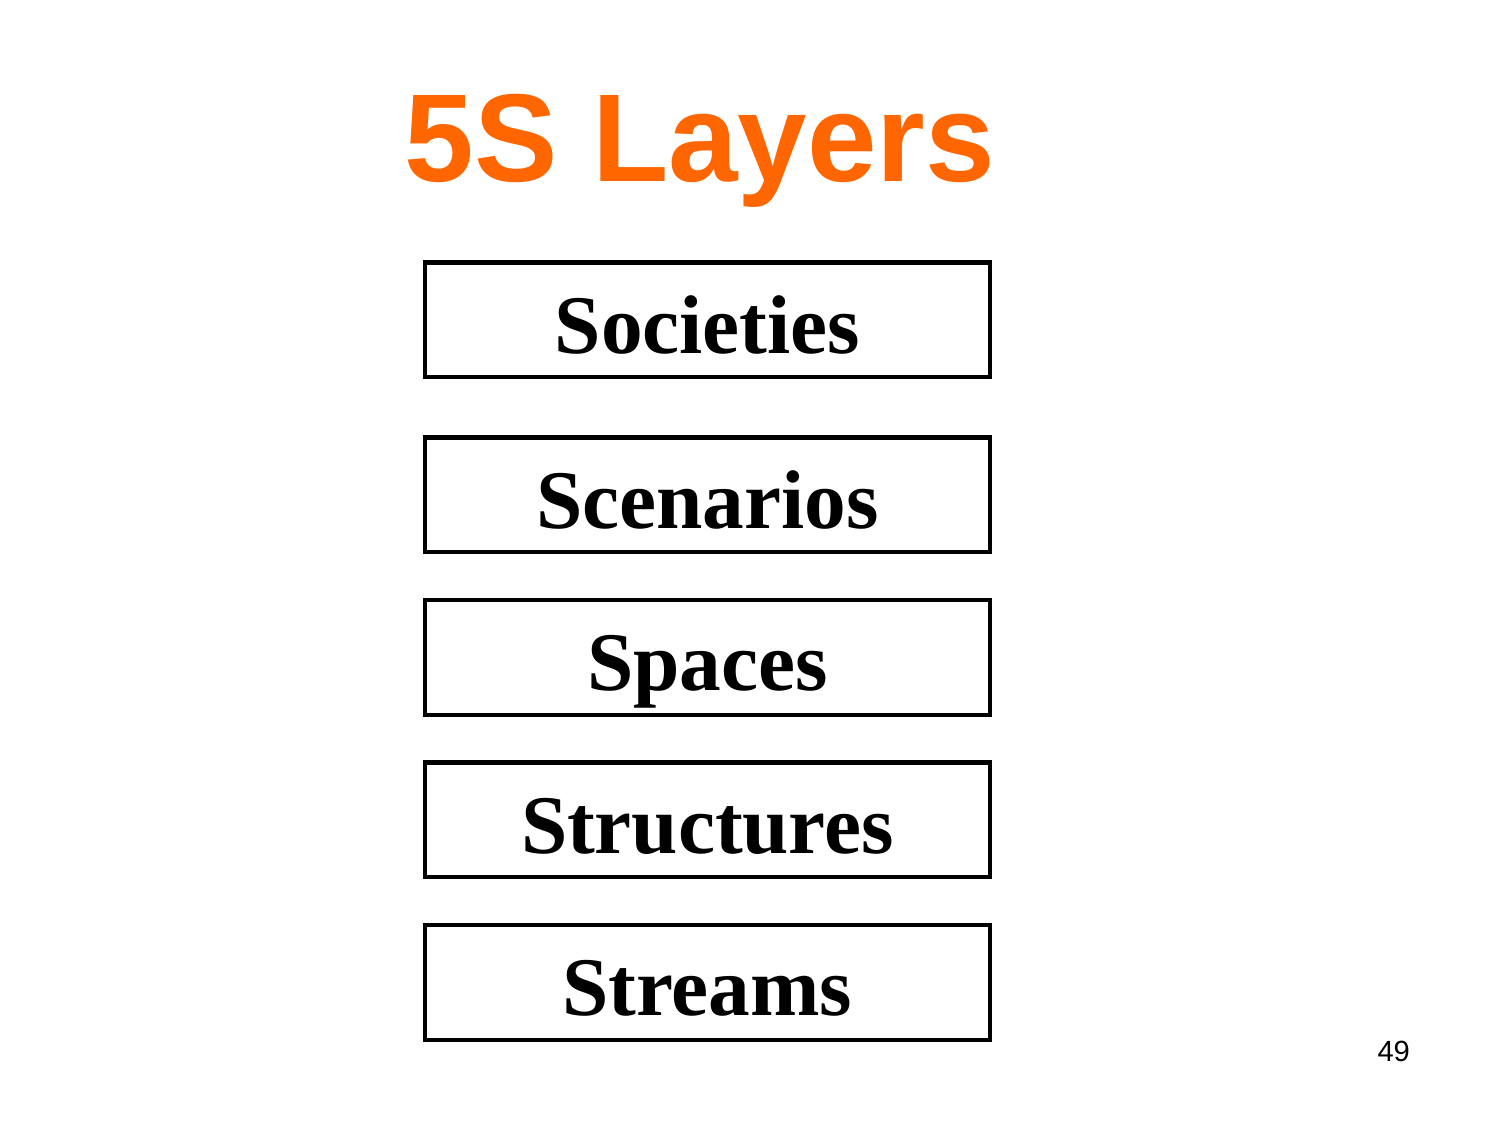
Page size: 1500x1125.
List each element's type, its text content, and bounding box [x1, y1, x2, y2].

text_box Scenarios [425, 437, 991, 553]
title 5S Layers [24, 37, 1376, 226]
text_box Spaces [425, 600, 991, 715]
text_box Structures [425, 762, 991, 878]
text_box Societies [425, 262, 991, 378]
text_box Streams [425, 924, 991, 1040]
slide_number 49 [1074, 1024, 1426, 1103]
